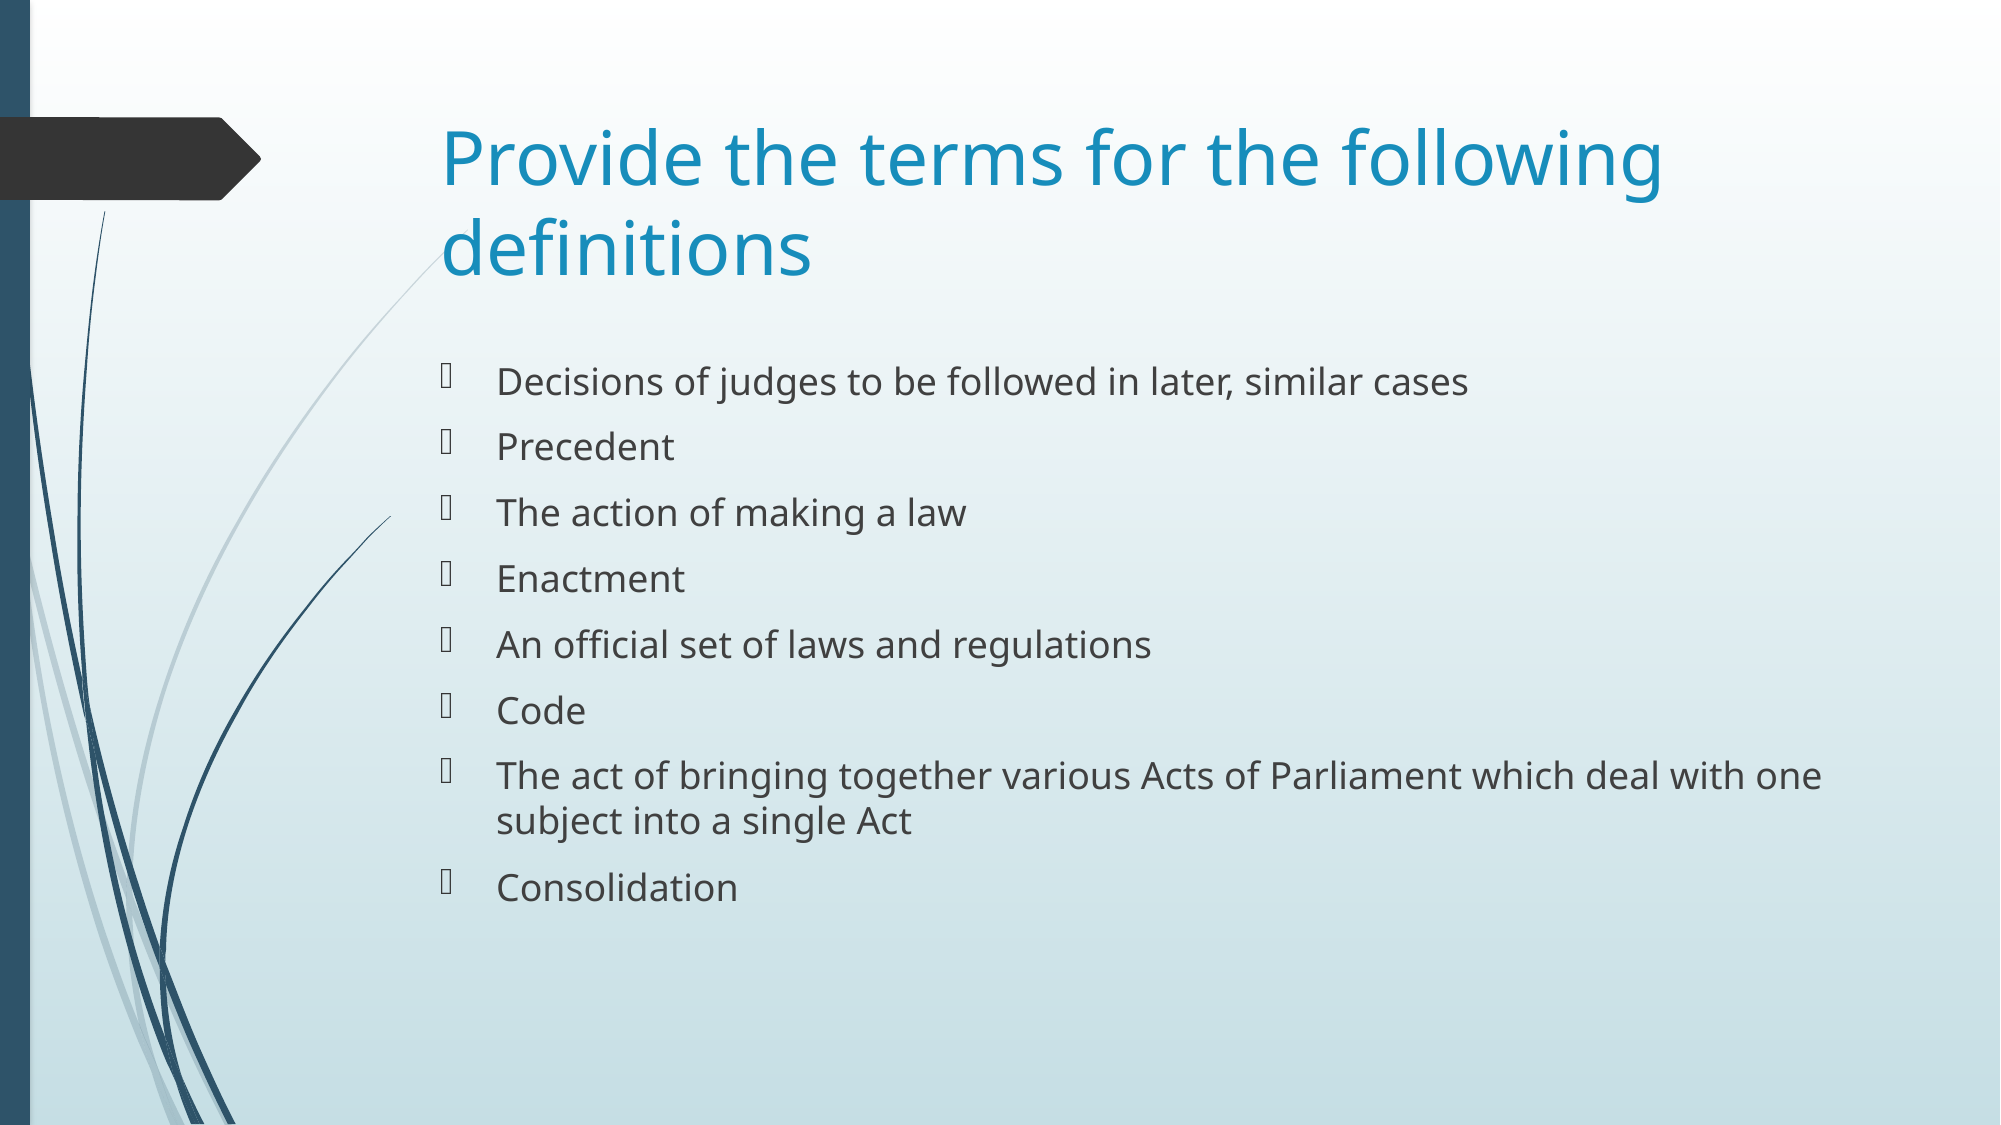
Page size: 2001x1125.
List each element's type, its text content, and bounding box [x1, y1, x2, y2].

title Provide the terms for the following definitions [425, 102, 1888, 313]
list Decisions of judges to be followed in later, similar cases Precedent The action of making a law Enactment An official set of laws and regulations Code The act of bringing together various Acts of Parliament which deal with one subject into a single Act Consolidation [424, 350, 1888, 970]
